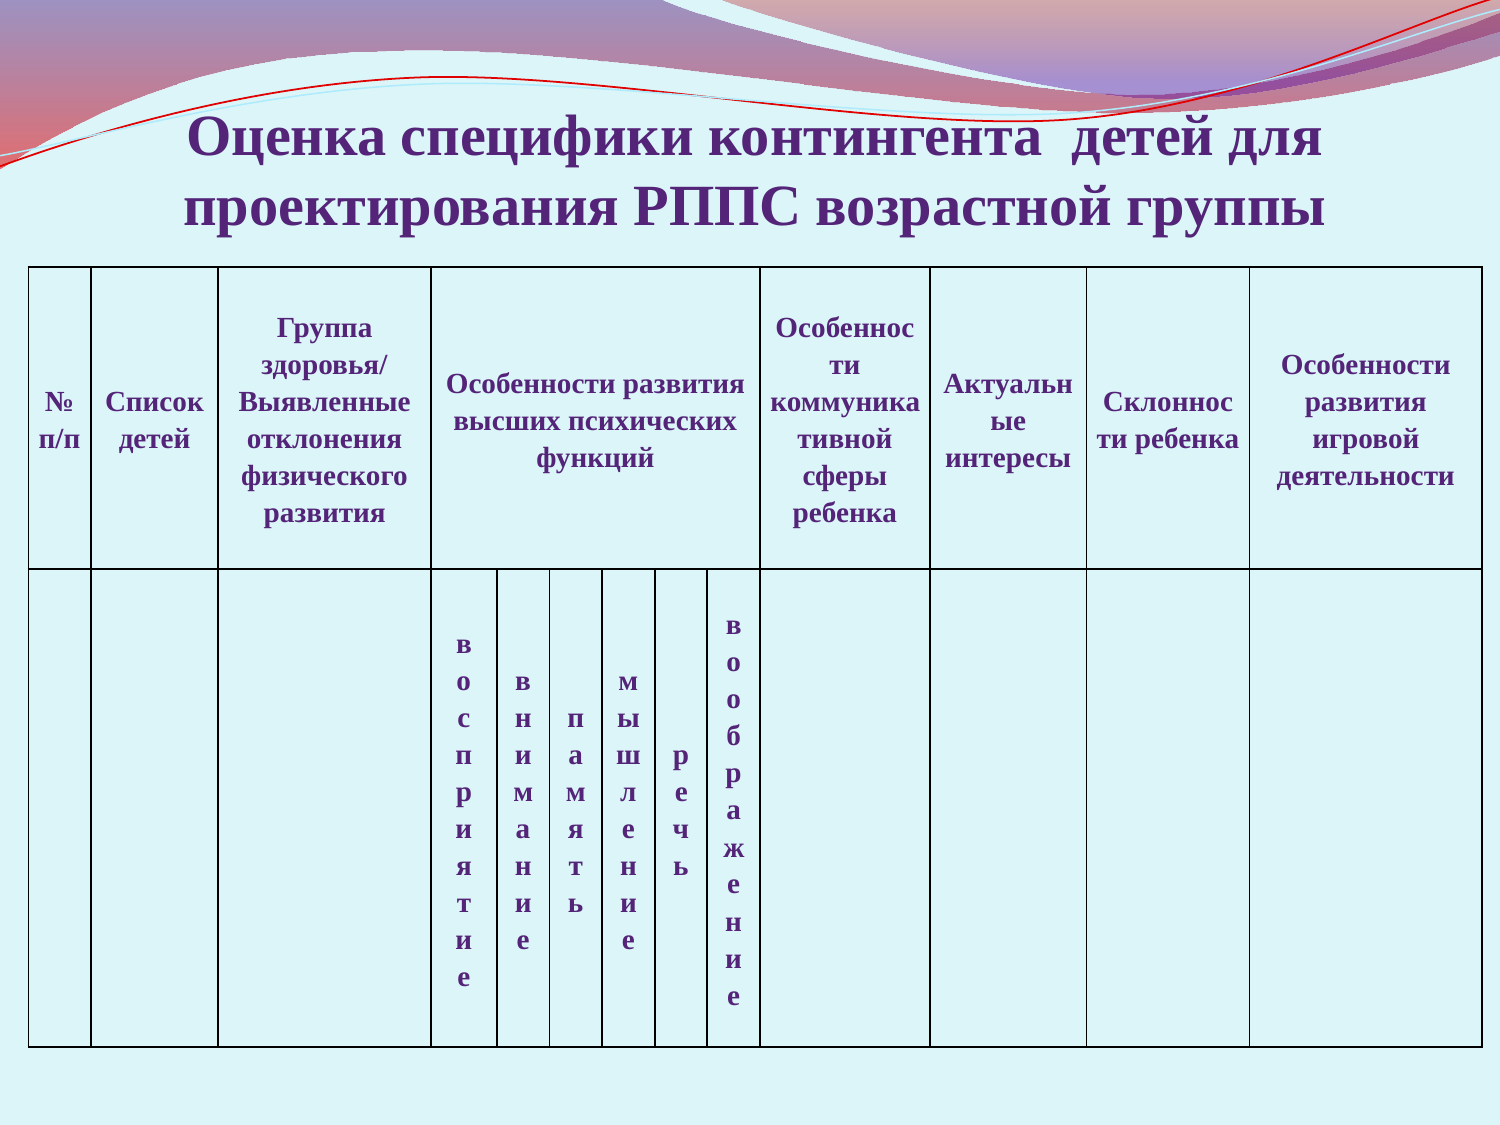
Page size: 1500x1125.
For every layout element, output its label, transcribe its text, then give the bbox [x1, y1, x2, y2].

table_header №п/п [29, 268, 90, 568]
table_cell восприятие [432, 570, 496, 1046]
table_cell [92, 570, 217, 1046]
table_cell внимание [498, 570, 549, 1046]
table_cell [1087, 570, 1249, 1046]
table_header Особенности развития игровой деятельности [1250, 268, 1481, 568]
table_header Особенности развития высших психических функций [432, 268, 759, 568]
table_cell речь [656, 570, 706, 1046]
table_cell мышление [603, 570, 654, 1046]
text_box Оценка специфики контингента детей для проектирования РППС возрастной группы [28, 90, 1482, 245]
table_cell воображение [708, 570, 759, 1046]
table_cell [761, 570, 929, 1046]
table_header Актуальные интересы [931, 268, 1086, 568]
table_header Группа здоровья/ Выявленные отклонения физического развития [219, 268, 430, 568]
table_cell память [550, 570, 601, 1046]
table_header Особенности коммуникативной сферы ребенка [761, 268, 929, 568]
table_header Склонности ребенка [1087, 268, 1249, 568]
table_cell [29, 570, 90, 1046]
table_cell [931, 570, 1086, 1046]
table_header Списокдетей [92, 268, 217, 568]
table_cell [1250, 570, 1481, 1046]
table_cell [219, 570, 430, 1046]
